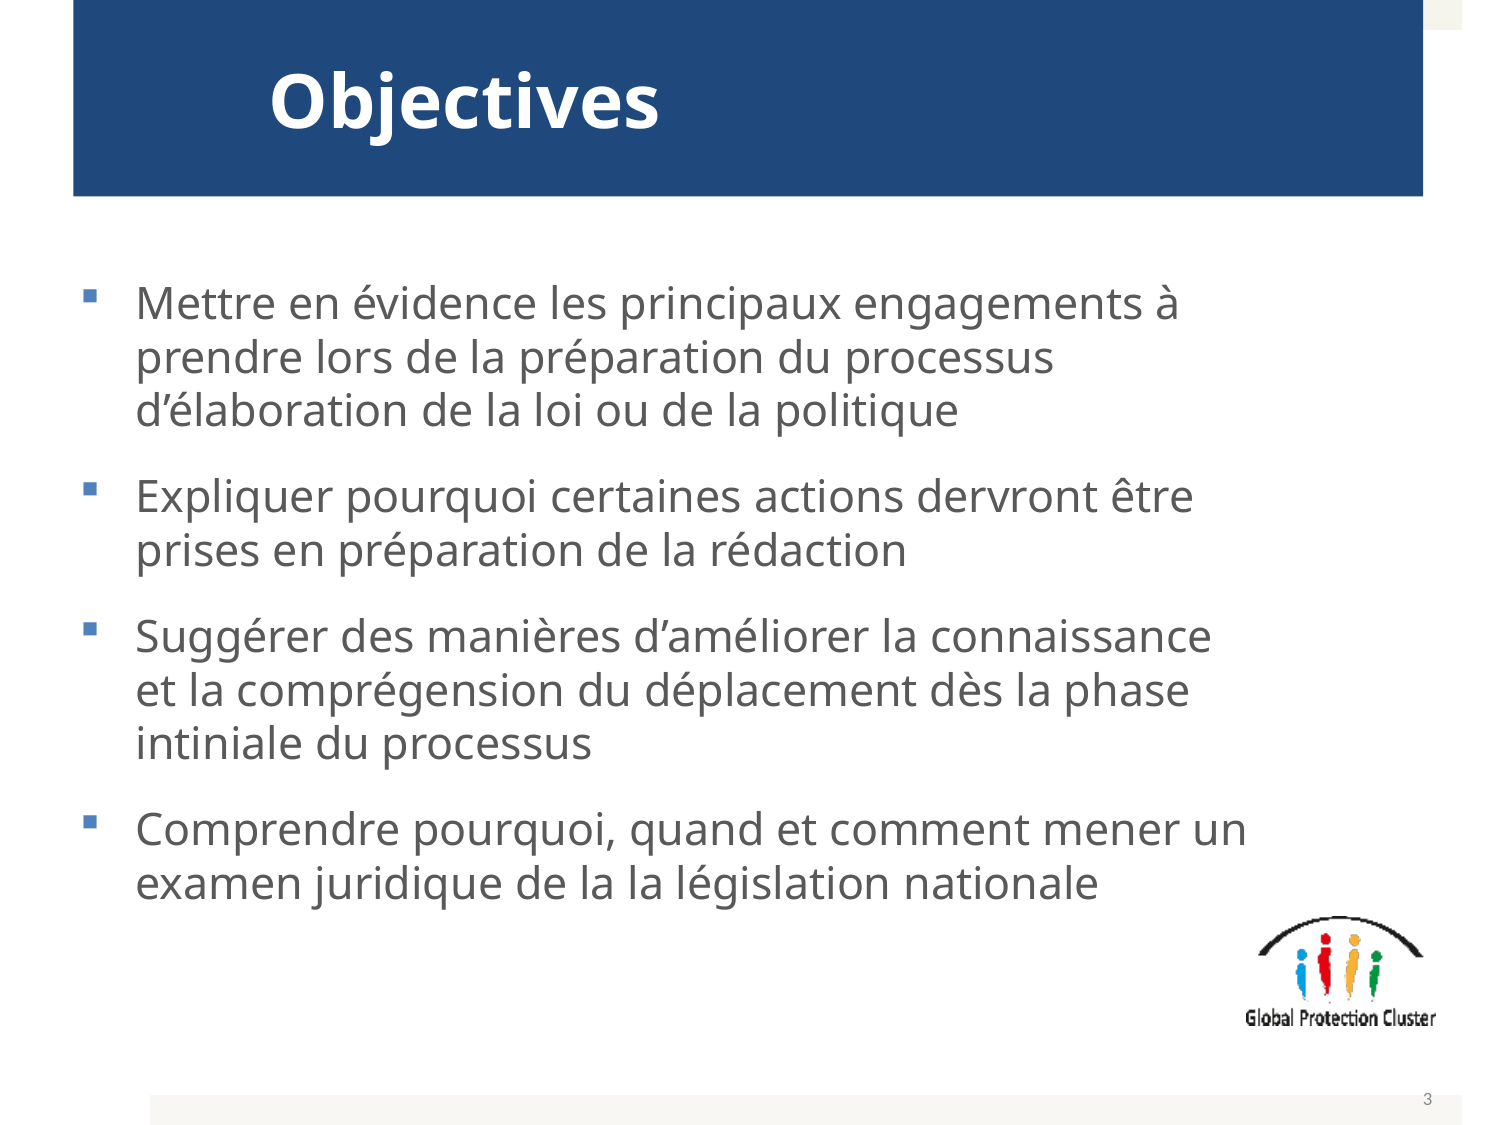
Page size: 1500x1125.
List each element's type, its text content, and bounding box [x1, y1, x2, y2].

list Mettre en évidence les principaux engagements à prendre lors de la préparation du processus d’élaboration de la loi ou de la politique Expliquer pourquoi certaines actions dervront être prises en préparation de la rédaction Suggérer des manières d’améliorer la connaissance et la comprégension du déplacement dès la phase intiniale du processus Comprendre pourquoi, quand et comment mener un examen juridique de la la législation nationale [64, 267, 1282, 929]
picture [1246, 916, 1436, 1026]
title Objectives [73, 0, 1424, 197]
